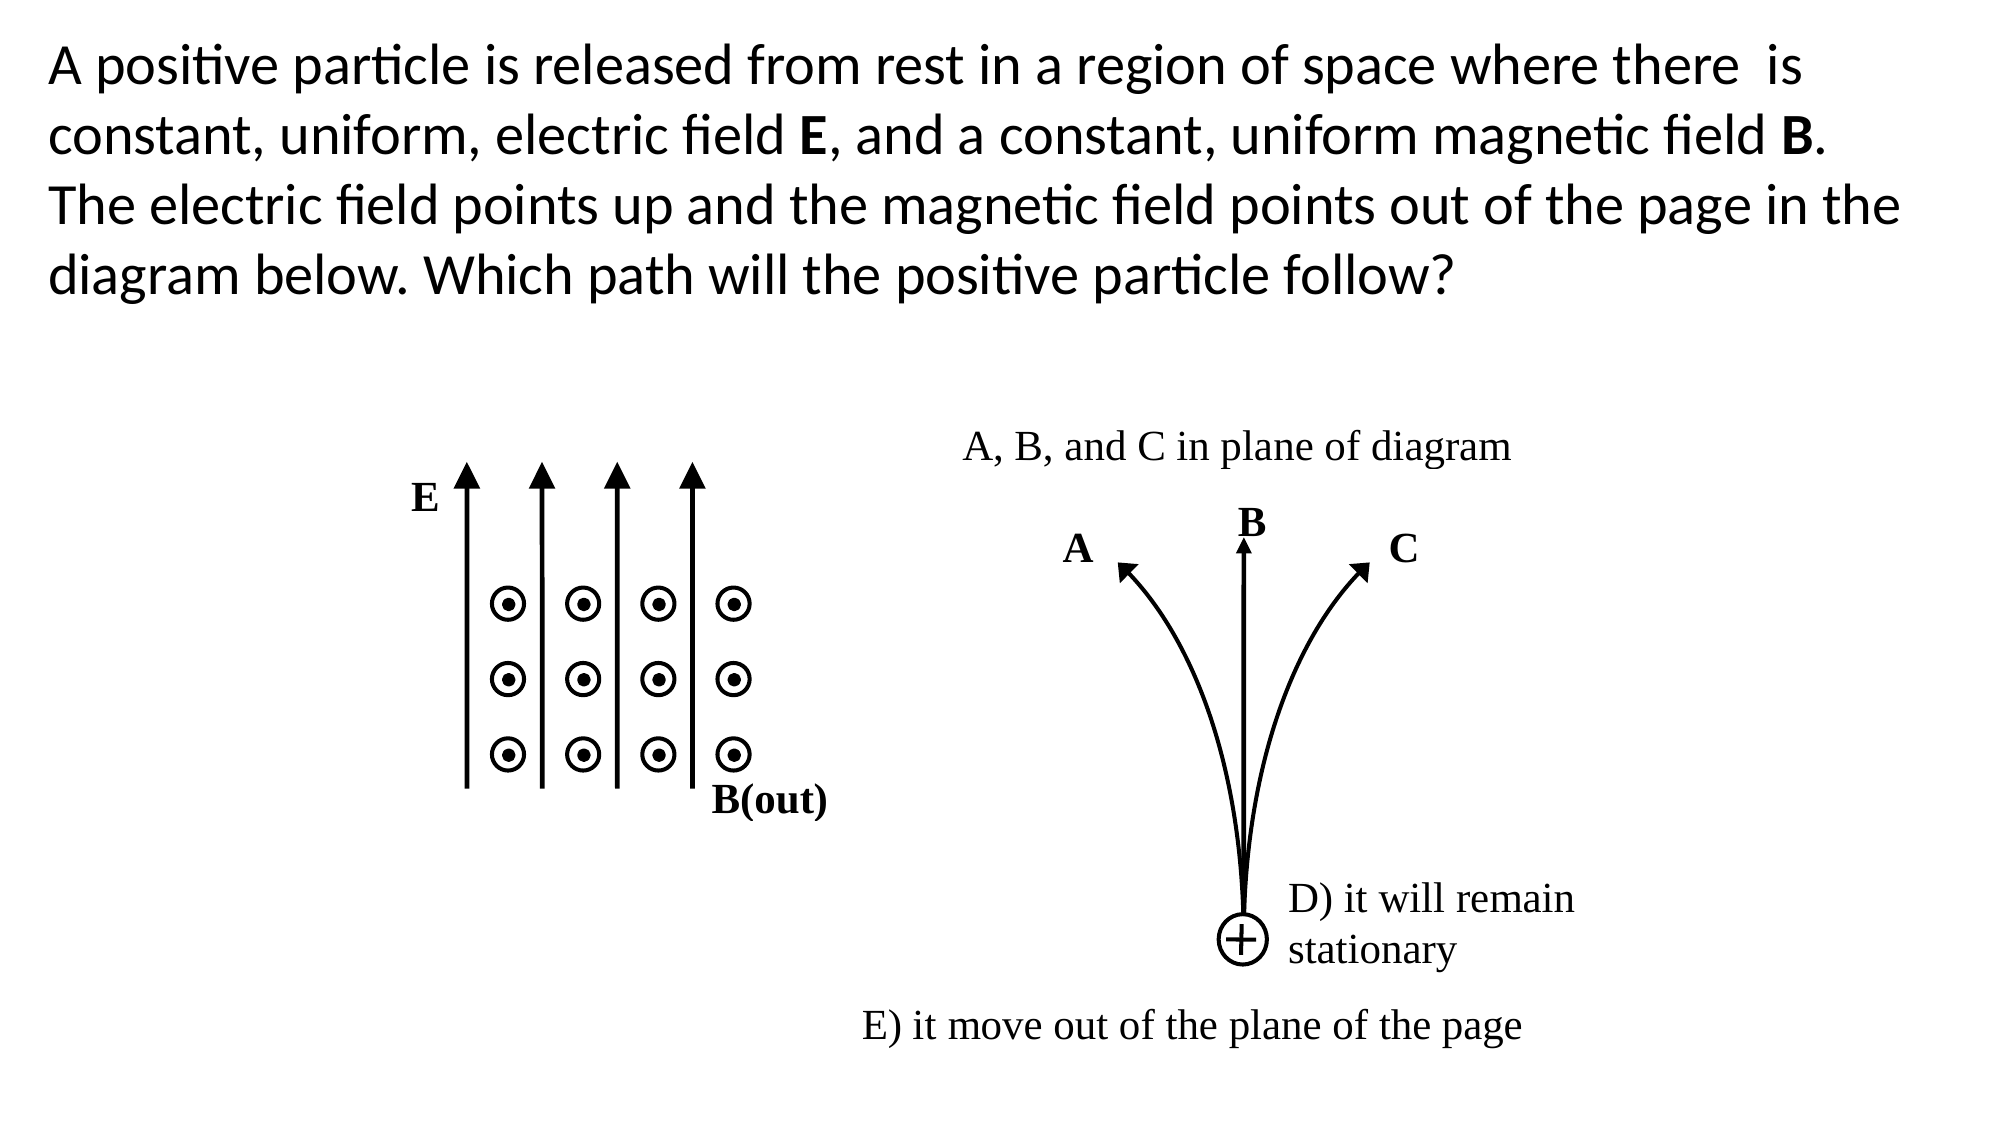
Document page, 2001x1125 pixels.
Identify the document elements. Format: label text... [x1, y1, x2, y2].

picture [366, 386, 1624, 1066]
text_box A positive particle is released from rest in a region of space where there is constant, uniform, electric field E, and a constant, uniform magnetic field B. The electric field points up and the magnetic field points out of the page in the diagram below. Which path will the positive particle follow? [33, 19, 1957, 314]
